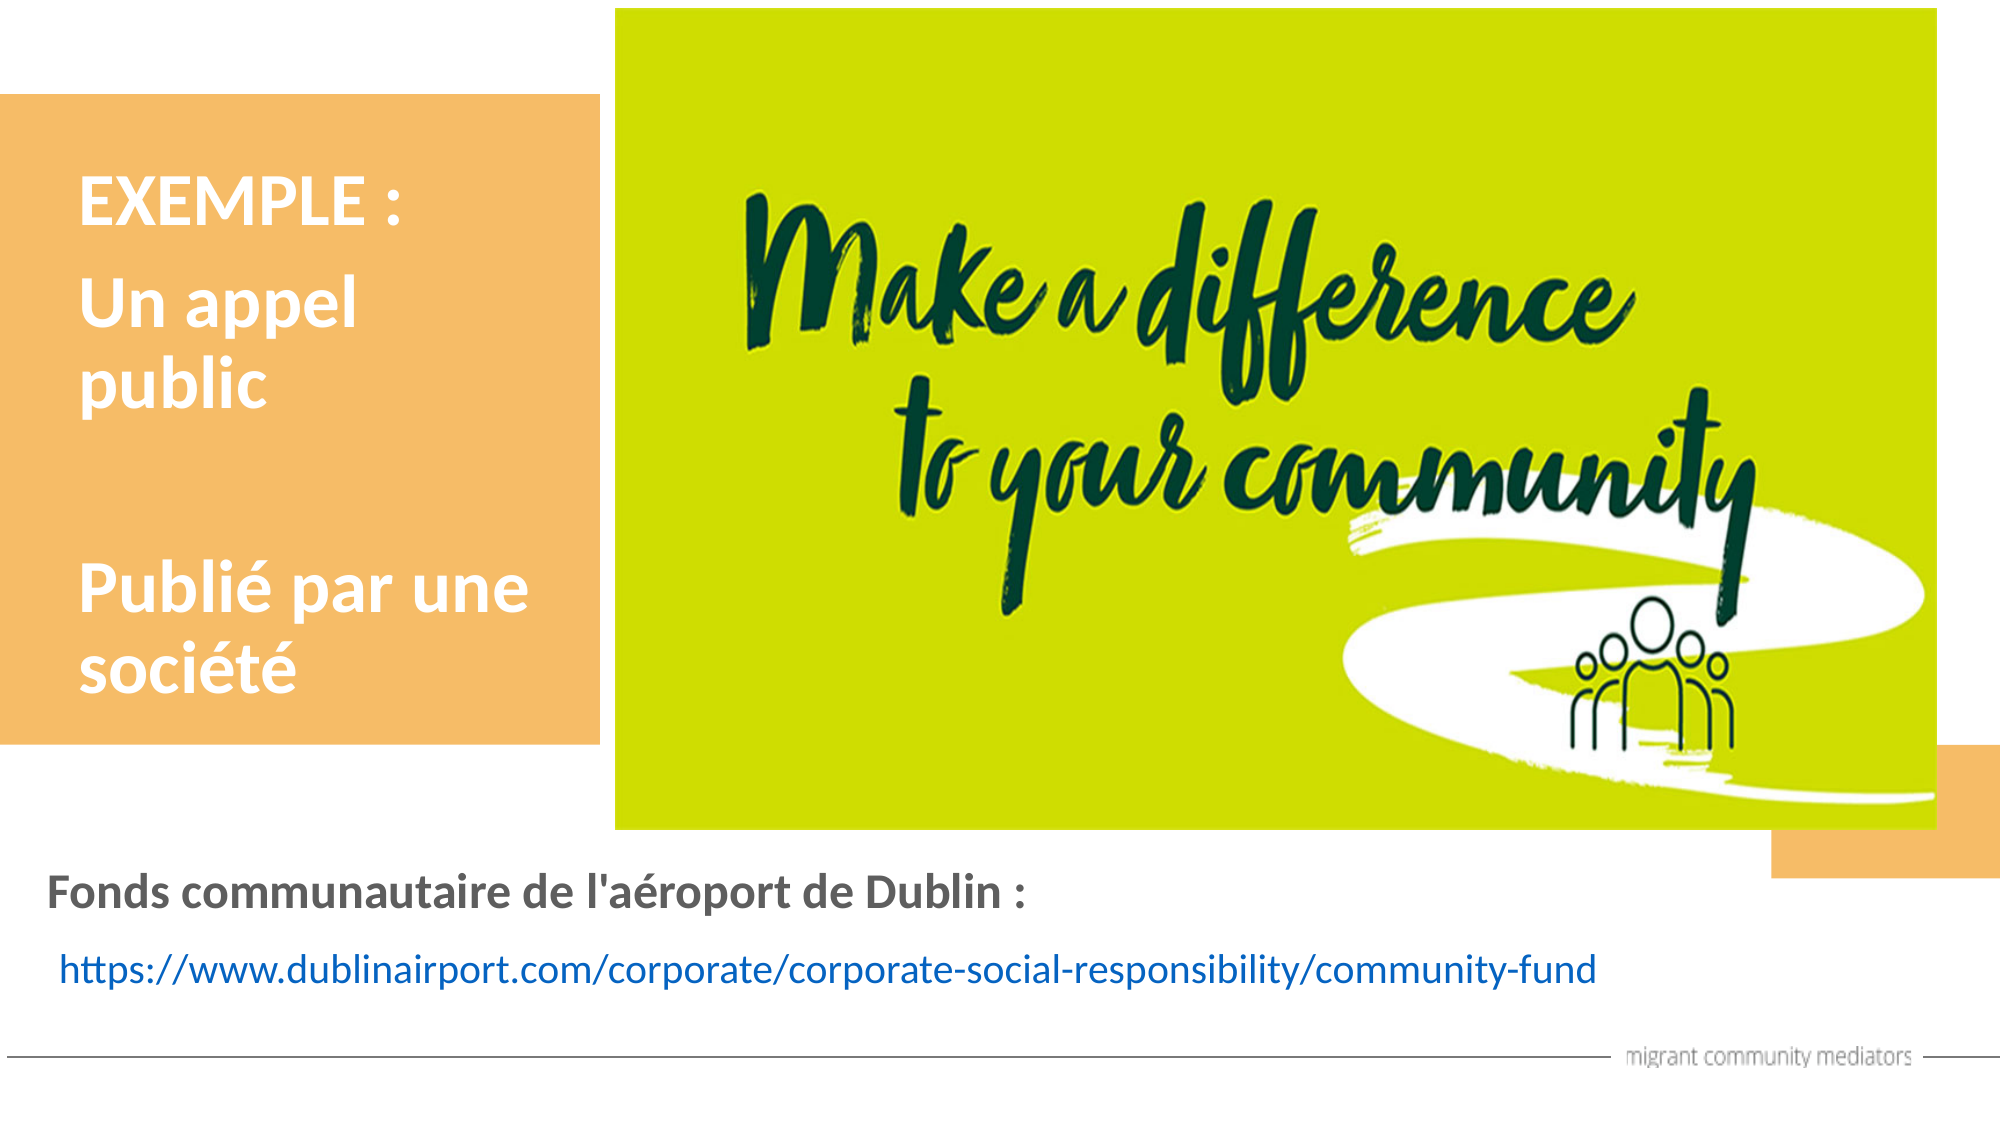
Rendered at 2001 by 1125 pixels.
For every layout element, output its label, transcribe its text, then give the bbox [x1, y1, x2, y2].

picture [615, 8, 1937, 830]
list Fonds communautaire de l'aéroport de Dublin : https://www.dublinairport.com/corporate/corporate-social-responsibility/community-fund [32, 858, 1828, 1040]
list EXEMPLE : Un appel public Publié par une société [63, 153, 566, 695]
